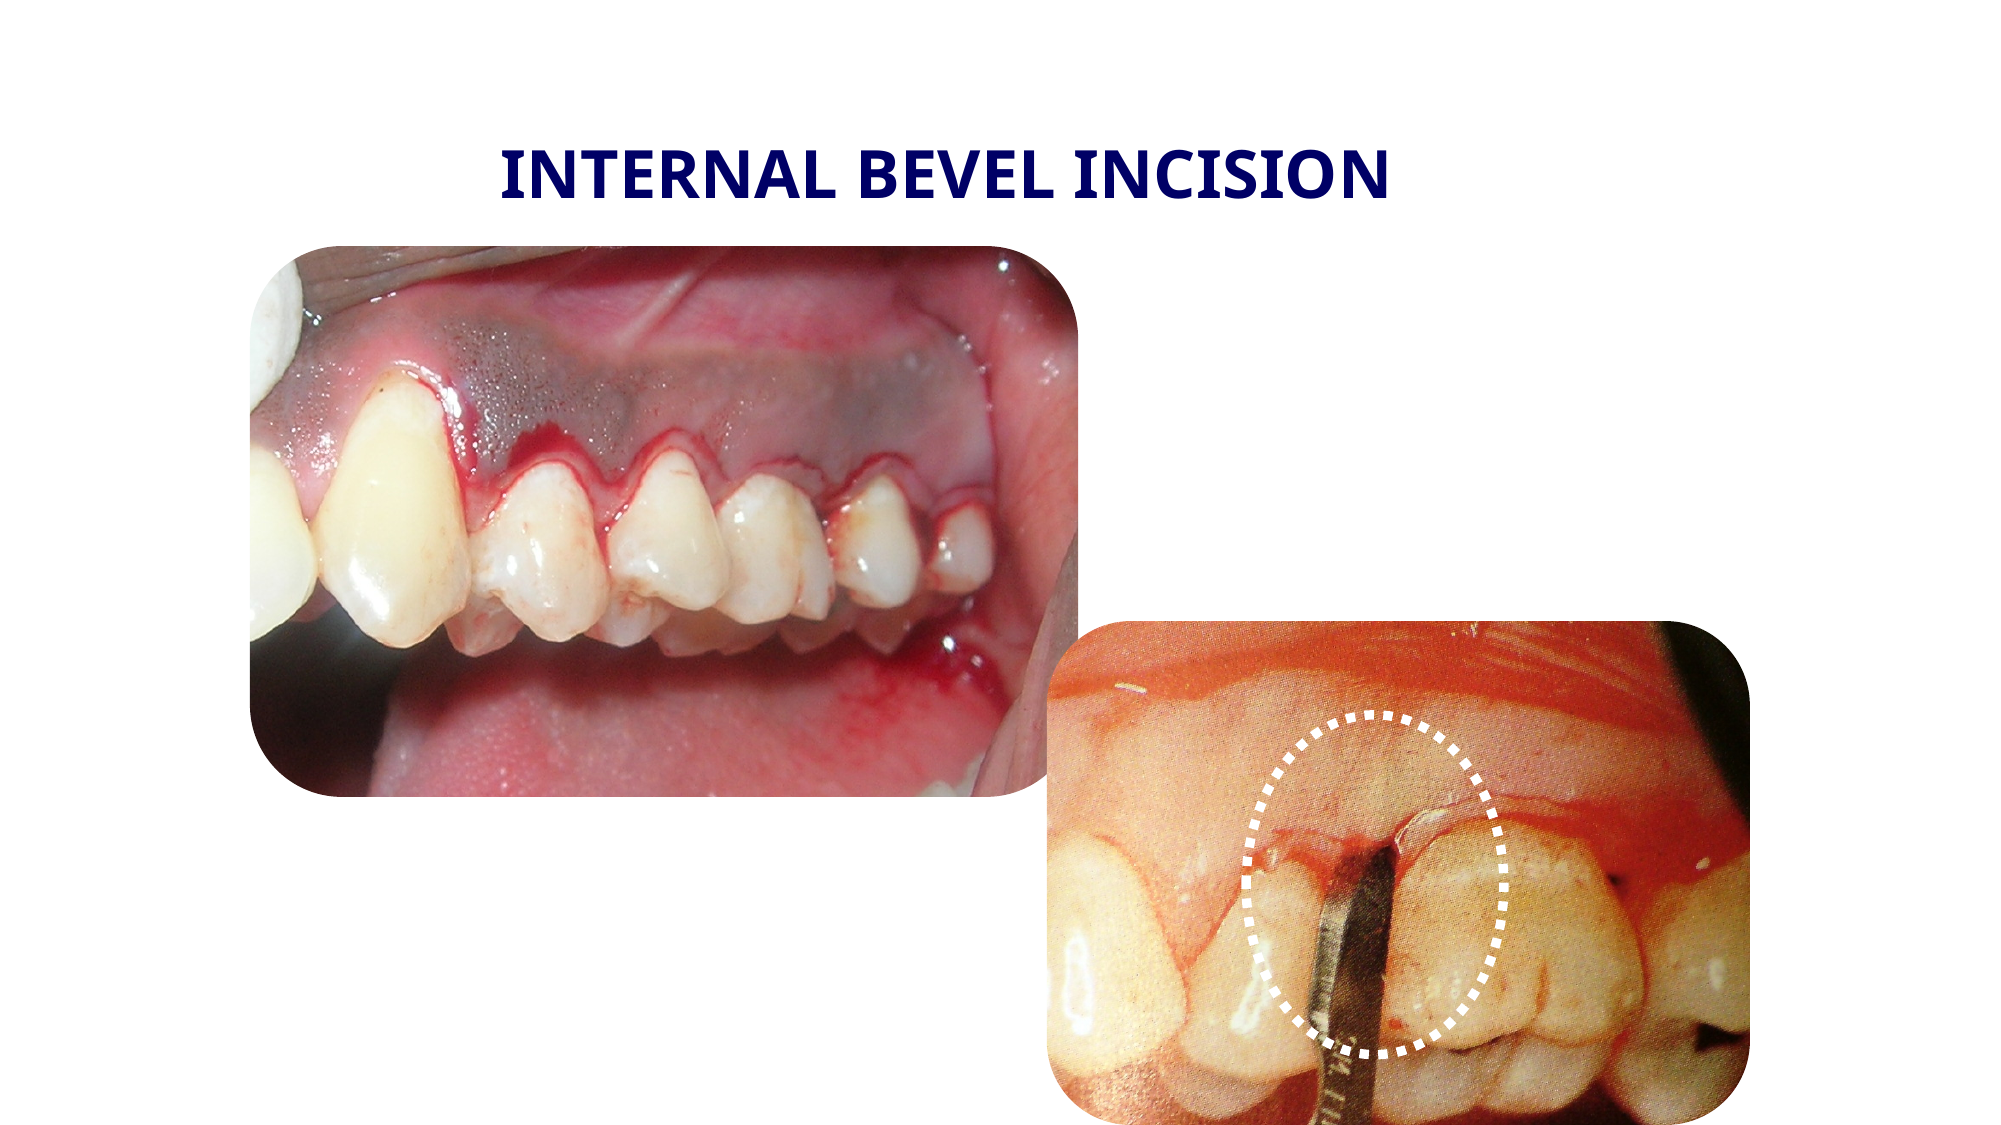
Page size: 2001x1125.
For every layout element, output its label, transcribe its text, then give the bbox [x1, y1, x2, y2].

text_box INTERNAL BEVEL INCISION [485, 124, 1409, 220]
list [249, 246, 1079, 797]
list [1046, 621, 1750, 1125]
